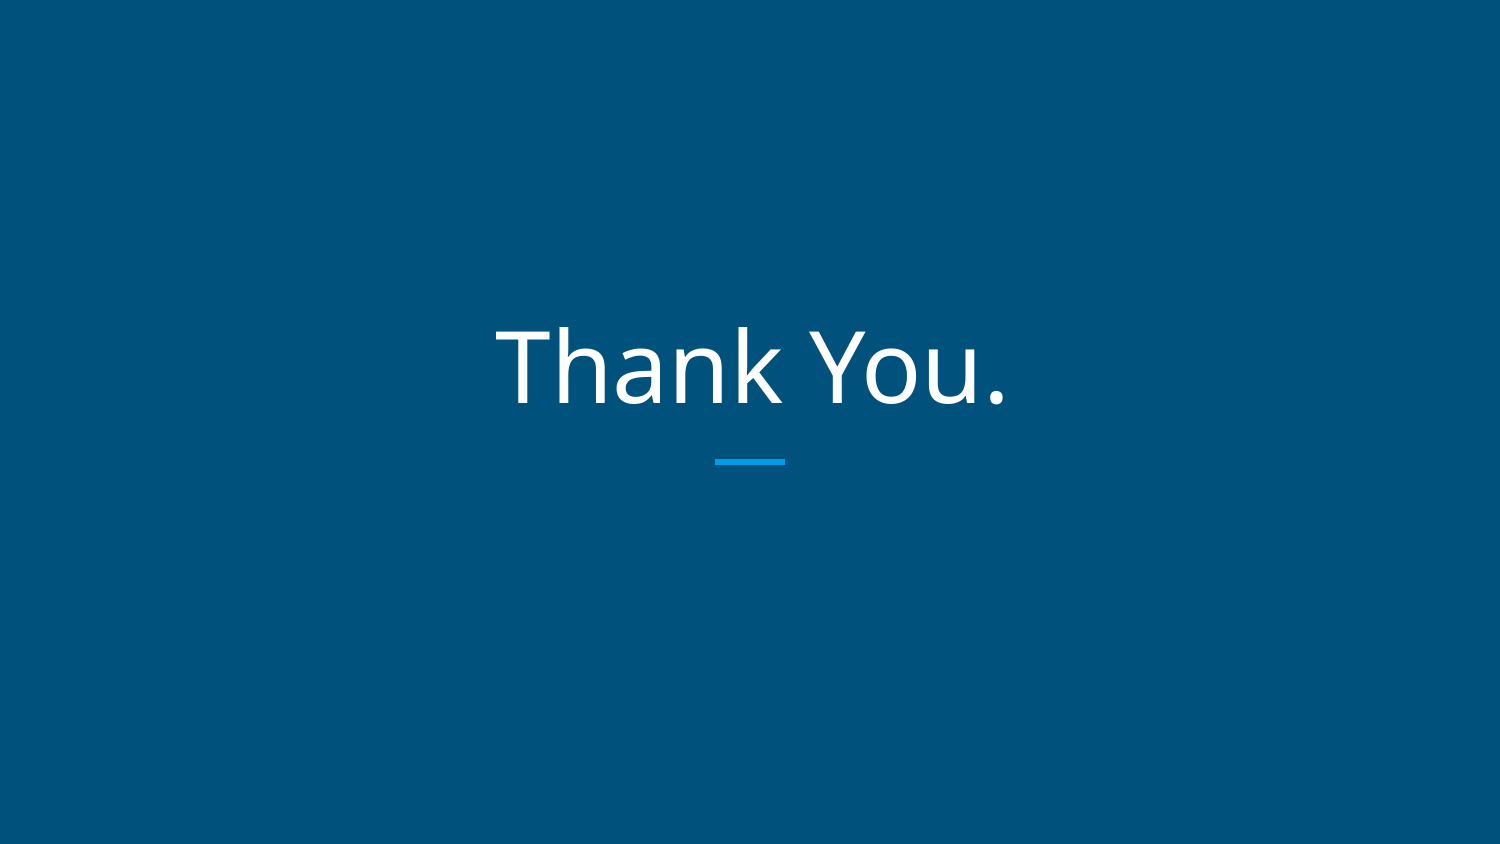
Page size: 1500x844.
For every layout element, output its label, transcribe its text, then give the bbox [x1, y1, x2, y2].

title Thank You. [78, 289, 1428, 439]
